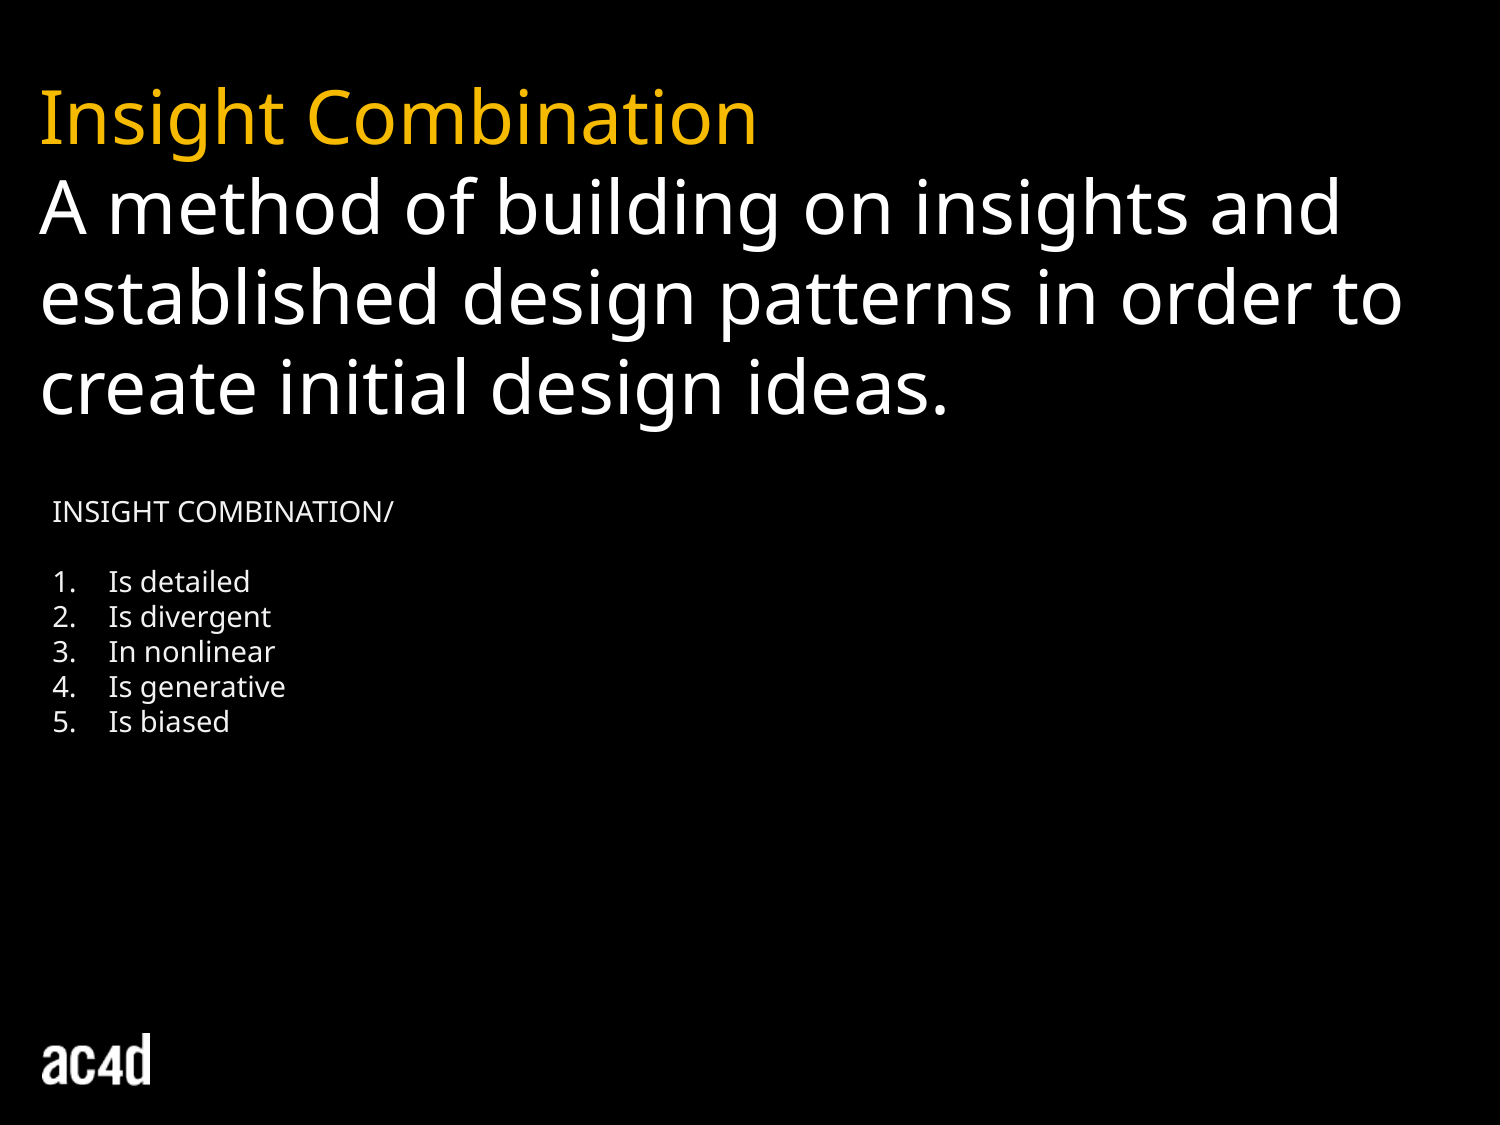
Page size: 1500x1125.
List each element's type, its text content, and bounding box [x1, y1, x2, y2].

picture [42, 1033, 150, 1088]
text_box Insight Combination A method of building on insights and established design patterns in order to create initial design ideas. [24, 62, 1450, 229]
text_box INSIGHT COMBINATION/ Is detailed Is divergent In nonlinear Is generative Is biased [37, 485, 738, 850]
